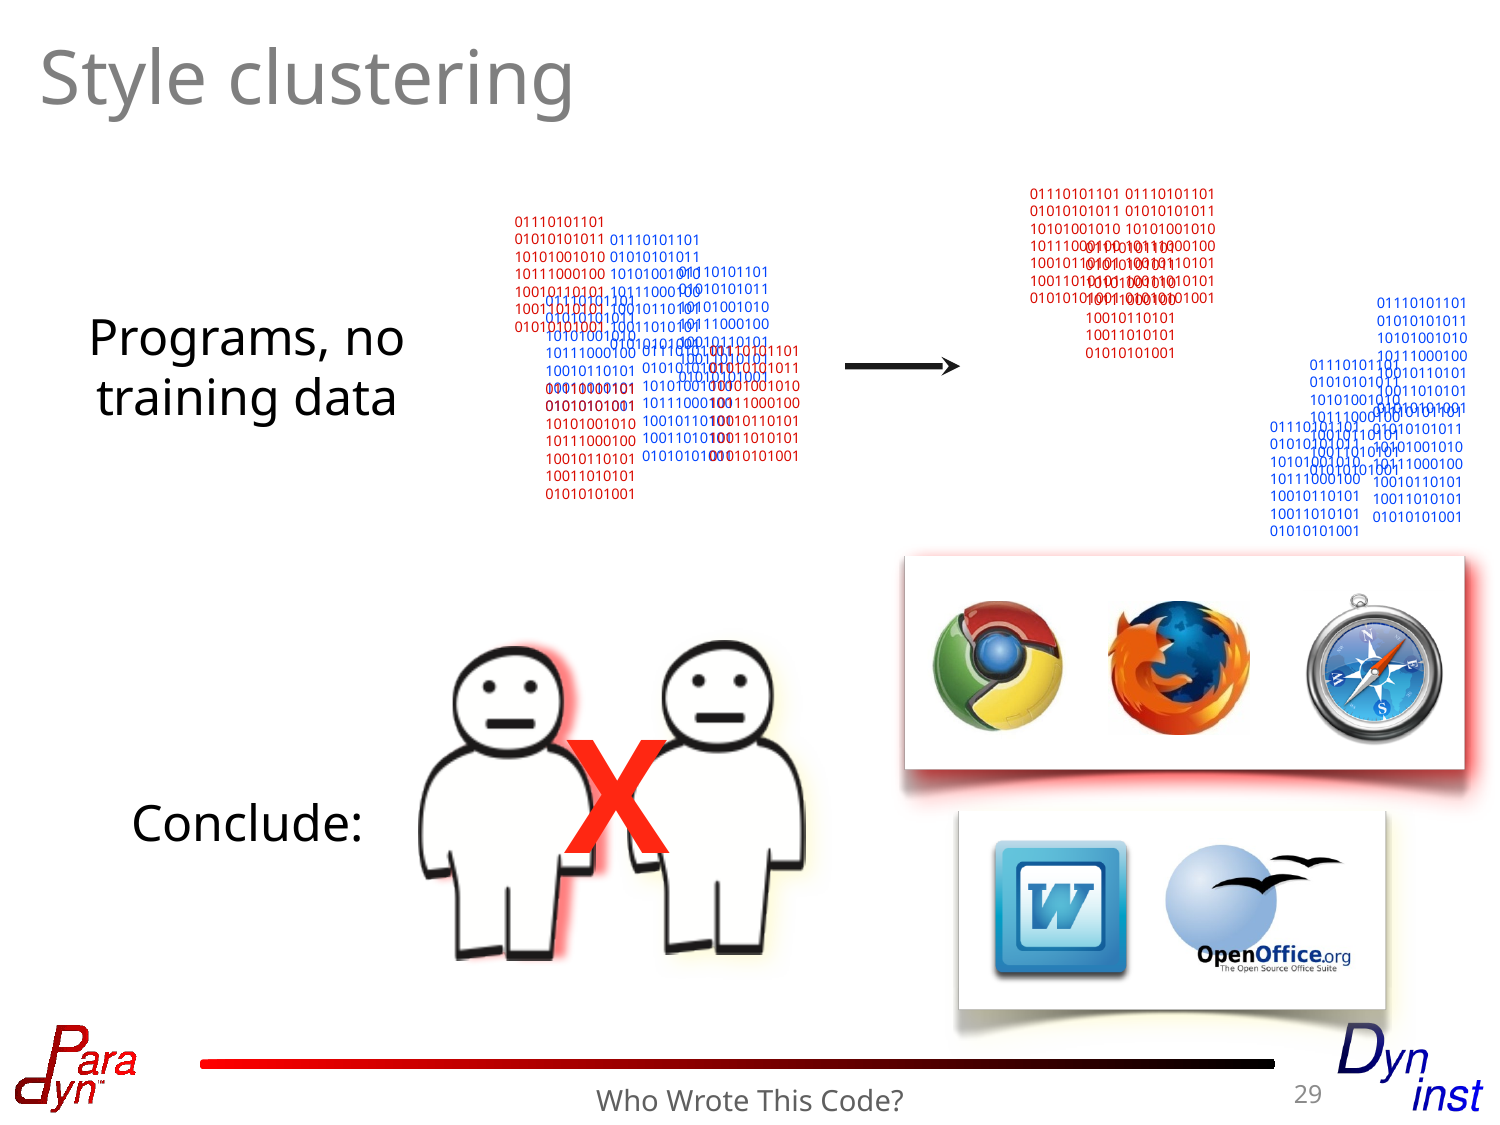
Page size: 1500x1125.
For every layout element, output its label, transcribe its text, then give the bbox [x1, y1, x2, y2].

text_box 01110101101010101010111010100101010111000100100101101011001101010101010101001 [1373, 441, 1413, 503]
text_box 01110101101010101010111010100101010111000100100101101011001101010101010101001 [1305, 351, 1372, 413]
footer Who Wrote This Code? [362, 1074, 1138, 1125]
picture [953, 1005, 1392, 1041]
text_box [507, 206, 811, 525]
picture [1337, 1022, 1488, 1113]
text_box Programs, no training data [50, 287, 445, 444]
slide_number 29 [1137, 1065, 1338, 1125]
title Style clustering [24, 12, 1475, 138]
text_box 01110101101010101010111010100101010111000100100101101011001101010101010101001 [1373, 441, 1476, 547]
text_box 01110101101010101010111010100101010111000100100101101011001101010101010101001 [1372, 290, 1480, 441]
text_box [947, 360, 961, 373]
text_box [551, 556, 1471, 994]
picture [12, 1022, 137, 1113]
text_box 01110101101010101010111010100101010111000100100101101011001101010101010101001 [1081, 332, 1188, 386]
text_box 01110101101010101010111010100101010111000100100101101011001101010101010101001 [1265, 413, 1373, 547]
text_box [50, 639, 542, 961]
text_box 01110101101010101010111010100101010111000100100101101011001101010101010101001 [1025, 180, 1133, 332]
text_box 01110101101010101010111010100101010111000100100101101011001101010101010101001 [1133, 180, 1228, 332]
